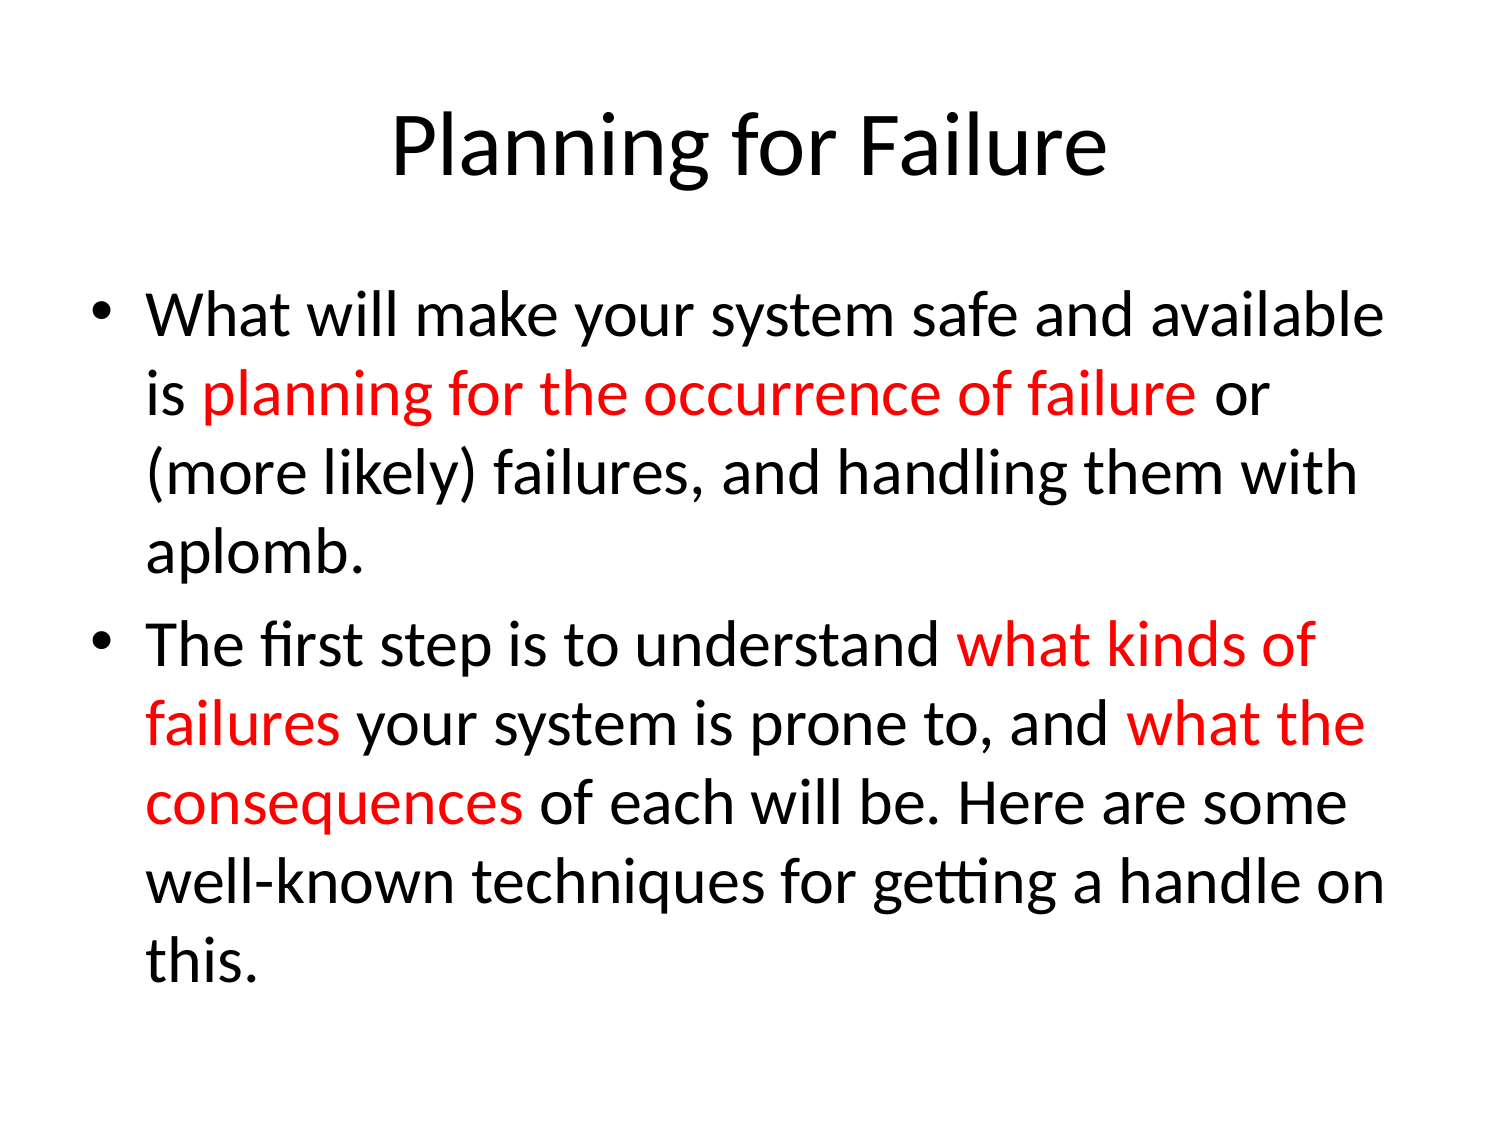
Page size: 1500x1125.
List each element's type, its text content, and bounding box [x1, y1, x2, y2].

list What will make your system safe and available is planning for the occurrence of failure or (more likely) failures, and handling them with aplomb. The first step is to understand what kinds of failures your system is prone to, and what the consequences of each will be. Here are some well-known techniques for getting a handle on this. [75, 262, 1425, 1005]
title Planning for Failure [75, 45, 1425, 233]
